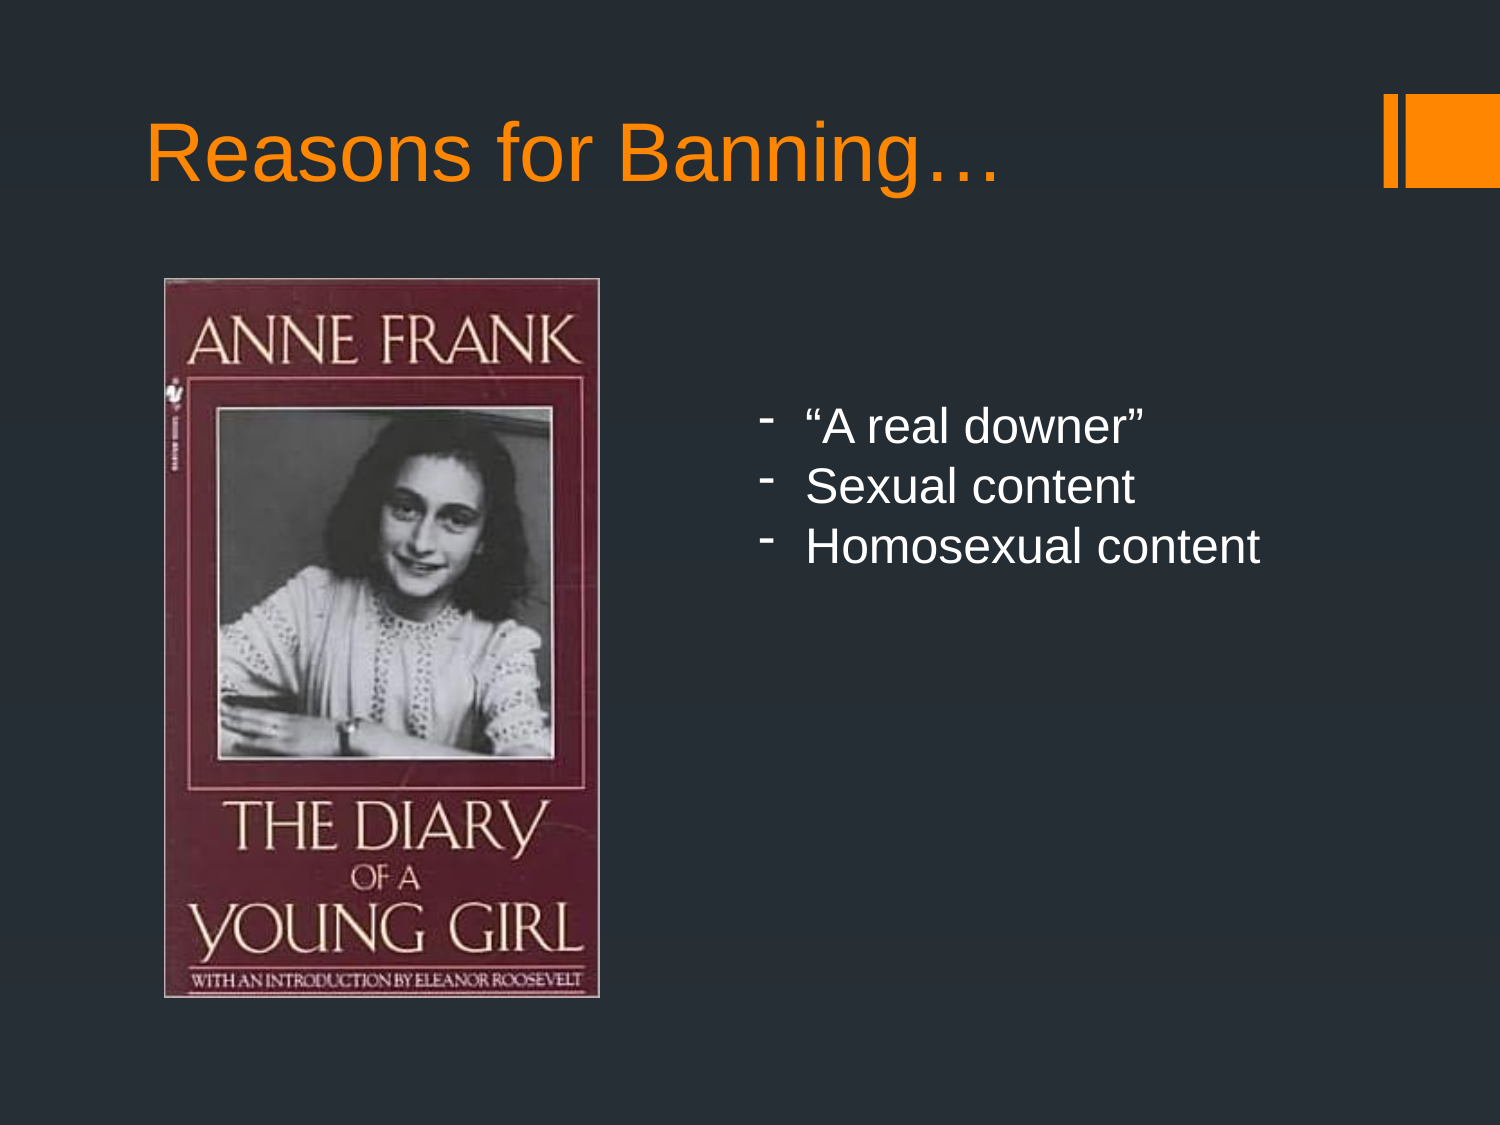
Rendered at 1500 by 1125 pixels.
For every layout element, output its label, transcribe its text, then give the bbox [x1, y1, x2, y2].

picture [163, 278, 600, 999]
text_box “A real downer” Sexual content Homosexual content [743, 386, 1376, 582]
title Reasons for Banning… [129, 54, 1330, 206]
